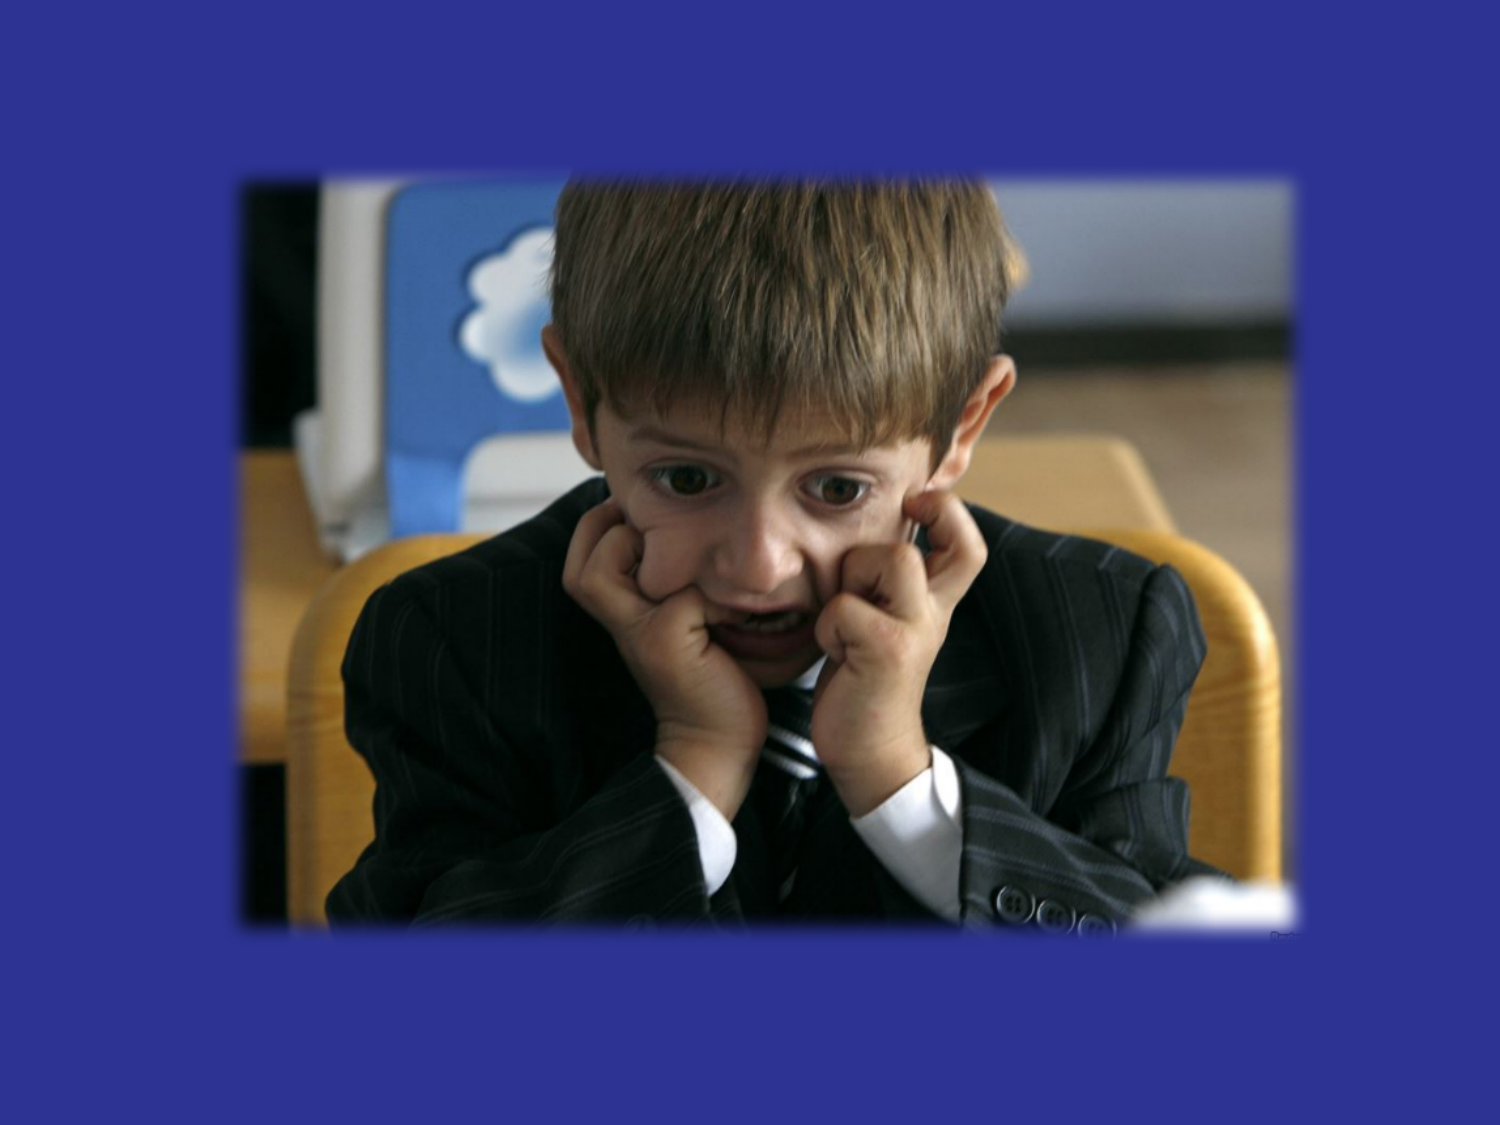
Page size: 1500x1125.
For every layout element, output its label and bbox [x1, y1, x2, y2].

picture [222, 163, 1312, 946]
